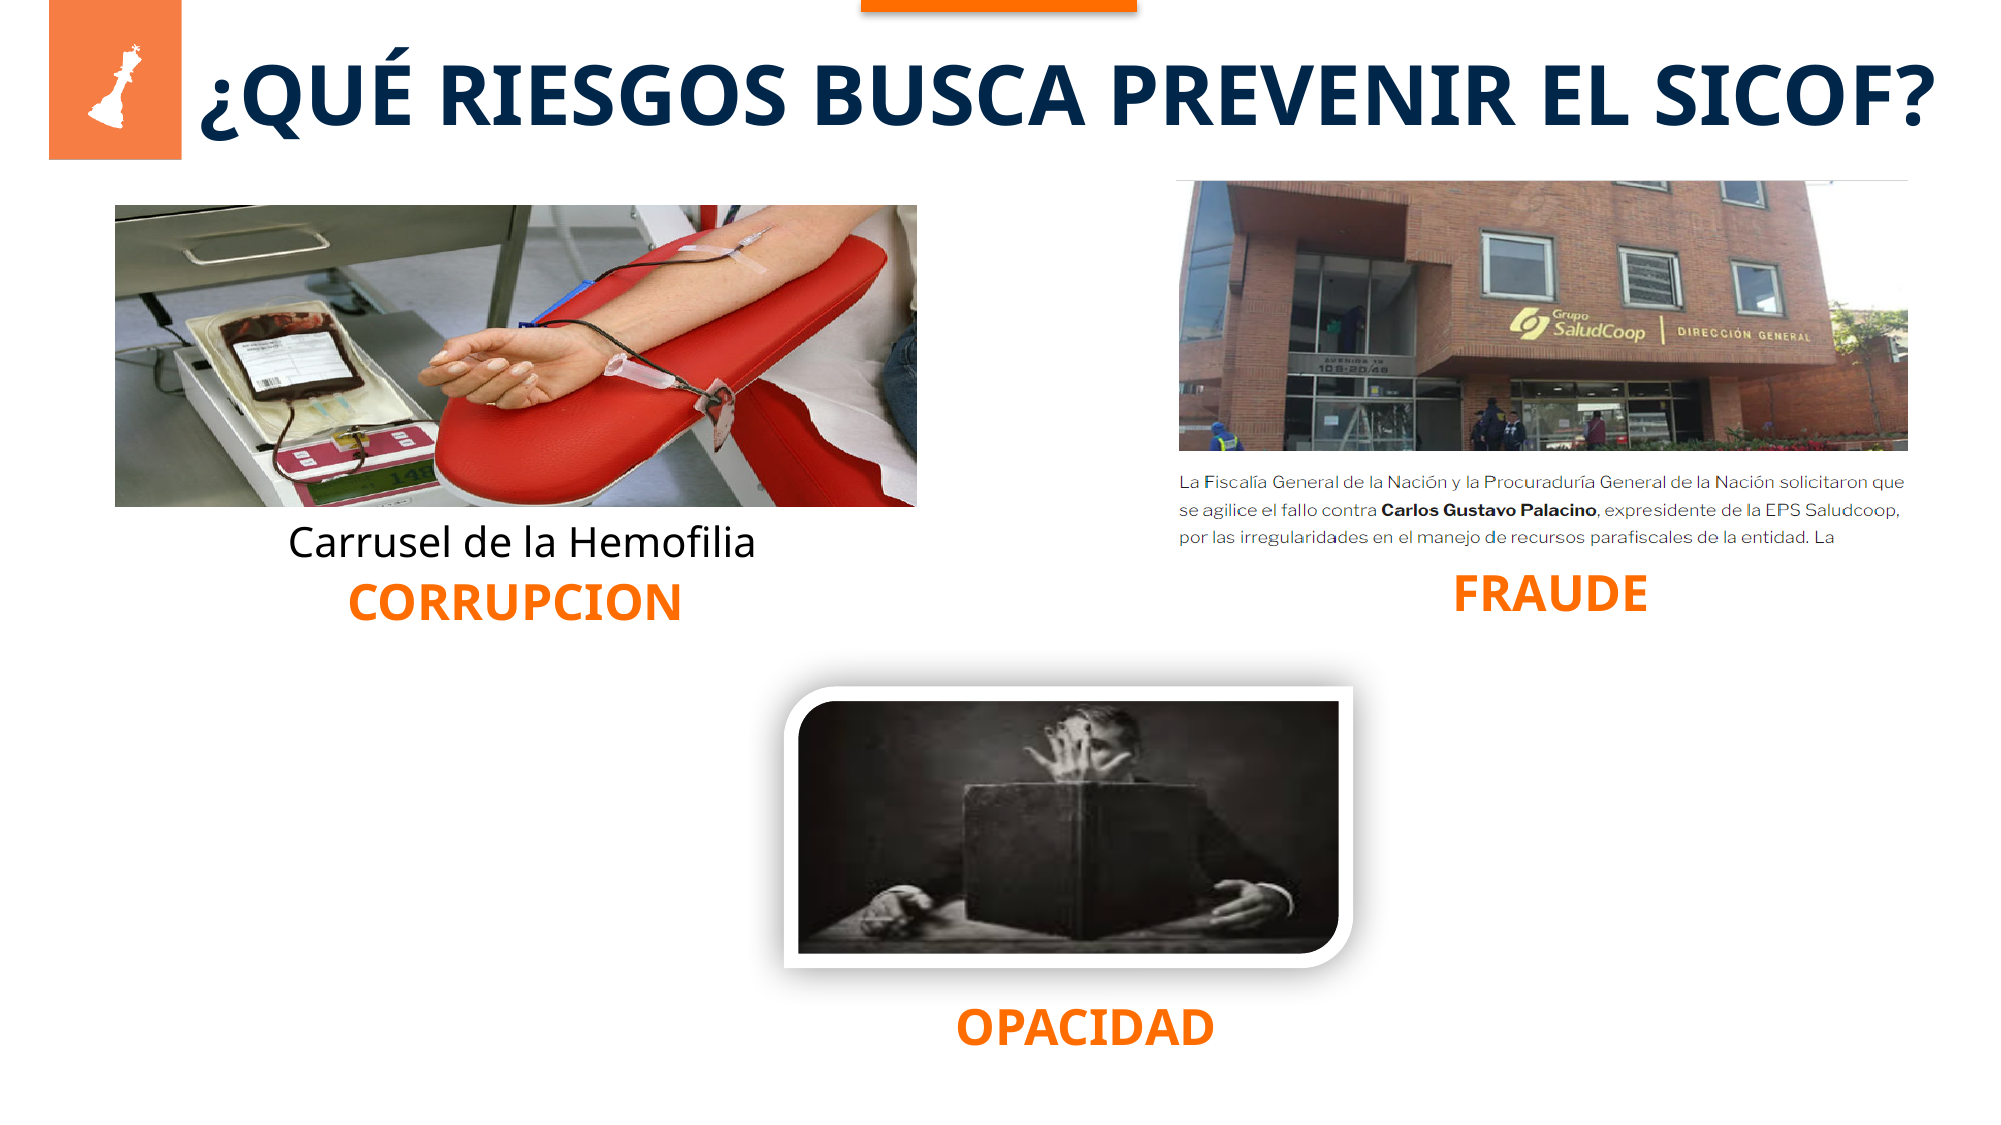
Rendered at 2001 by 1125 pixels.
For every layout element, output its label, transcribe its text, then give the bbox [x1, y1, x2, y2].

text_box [1175, 177, 1908, 613]
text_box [115, 204, 917, 618]
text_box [790, 693, 1347, 1064]
picture [46, 0, 184, 163]
text_box ¿QUÉ RIESGOS BUSCA PREVENIR EL SICOF? [188, 34, 1967, 138]
